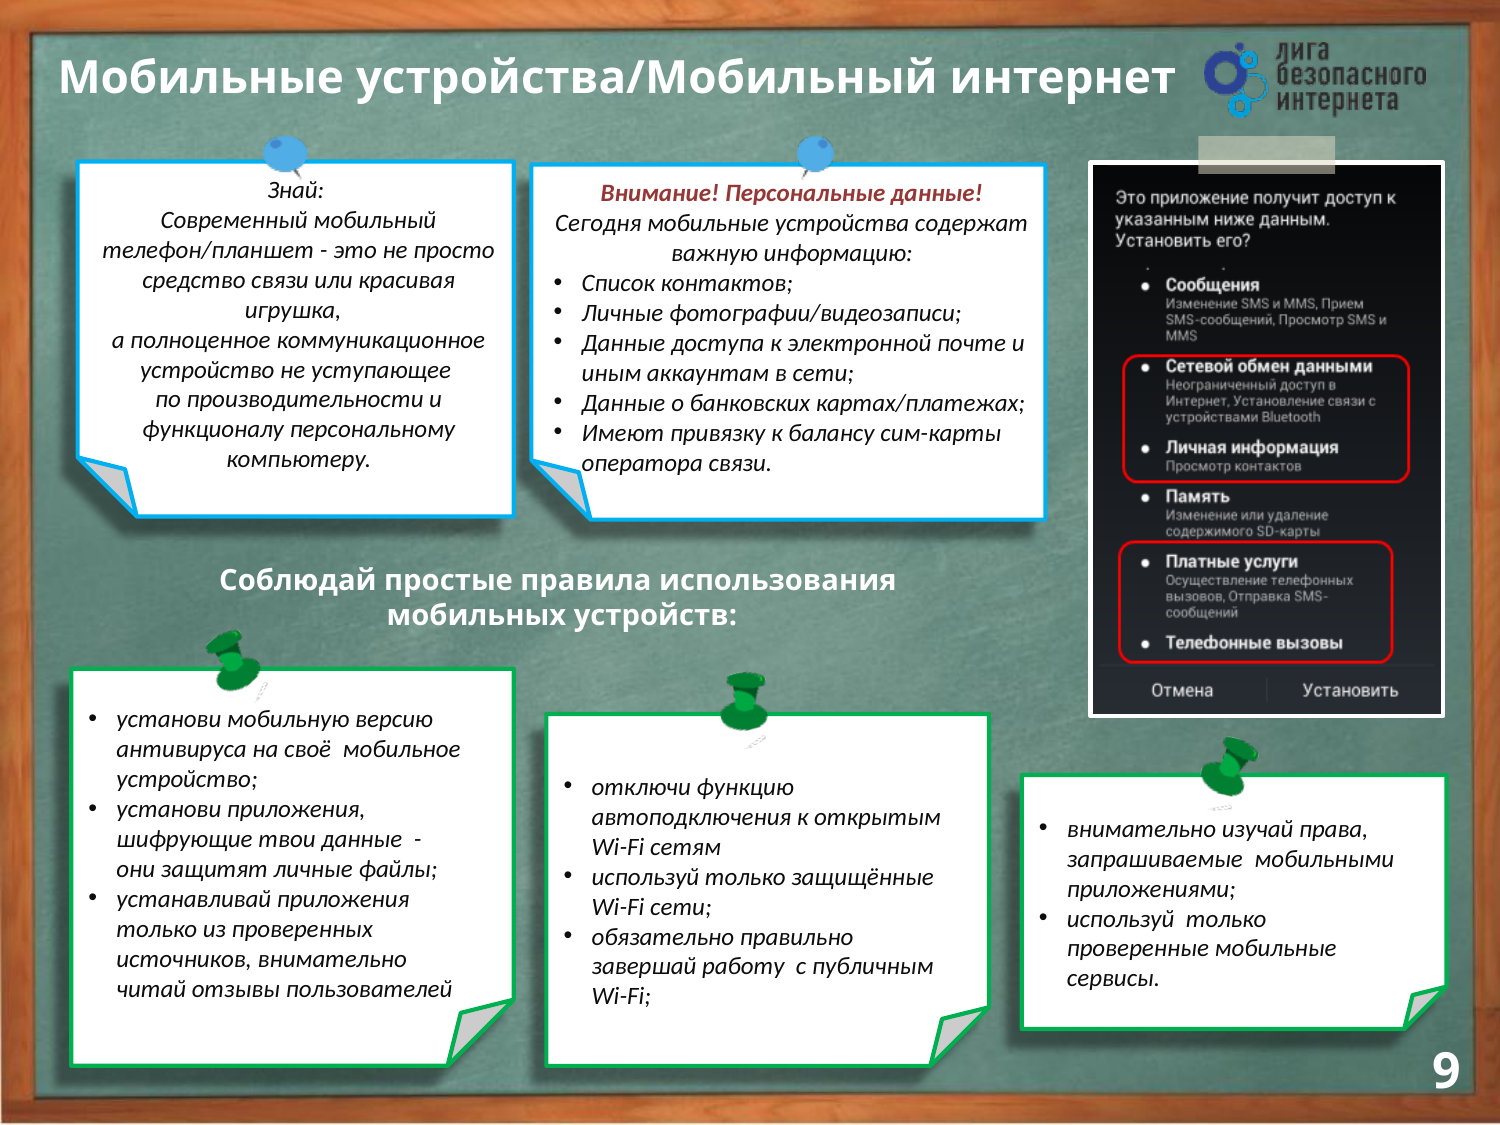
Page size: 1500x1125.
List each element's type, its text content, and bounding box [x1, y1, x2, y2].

picture [0, 0, 1500, 1125]
text_box Соблюдай простые правила использования мобильных устройств: [76, 554, 1048, 638]
text_box [544, 711, 714, 1068]
text_box [777, 711, 992, 1027]
text_box отключи функцию автоподключения к открытым Wi-Fi сетям используй только защищённые Wi-Fi сети; обязательно правильно завершай работу с публичным Wi-Fi; [547, 712, 973, 1068]
text_box [1258, 772, 1449, 1005]
text_box [1019, 772, 1405, 1032]
text_box установи мобильную версию антивируса на своё мобильное устройство; установи приложения, шифрующие твои данные - они защитят личные файлы; устанавливай приложения только из проверенных источников, внимательно читай отзывы пользователей [71, 667, 498, 1068]
text_box [1196, 134, 1337, 162]
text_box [77, 161, 514, 517]
text_box Мобильные устройства/Мобильный интернет [29, 30, 1205, 120]
slide_number 9 [1074, 1042, 1477, 1103]
text_box [273, 666, 516, 1019]
text_box внимательно изучай права, запрашиваемые мобильными приложениями; используй только проверенные мобильные сервисы. [1022, 773, 1432, 1031]
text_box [531, 164, 1046, 520]
